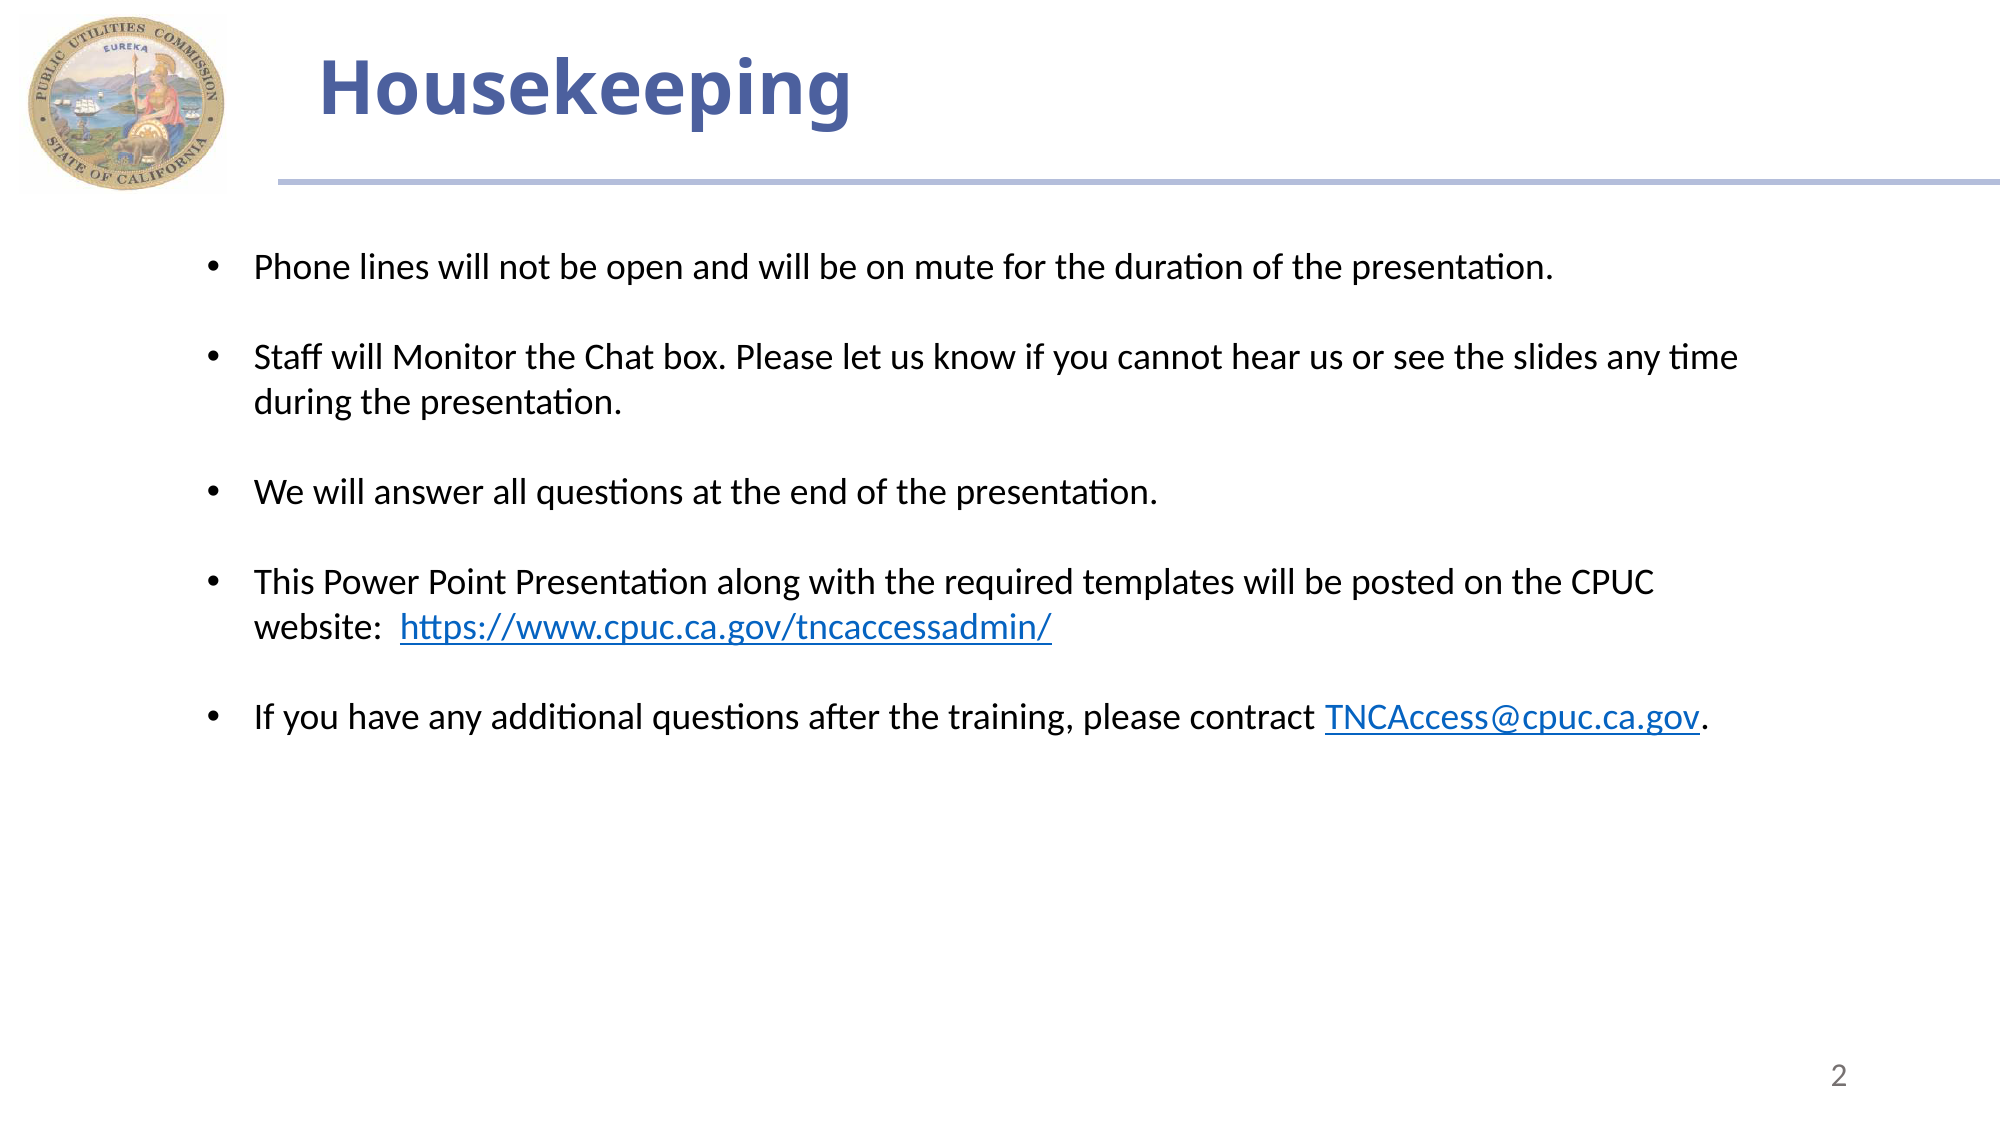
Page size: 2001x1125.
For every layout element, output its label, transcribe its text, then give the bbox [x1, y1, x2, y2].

slide_number 2 [1412, 1042, 1863, 1103]
title Housekeeping [302, 21, 1919, 159]
text_box Phone lines will not be open and will be on mute for the duration of the presentation. Staff will Monitor the Chat box. Please let us know if you cannot hear us or see the slides any time during the presentation. We will answer all questions at the end of the presentation. This Power Point Presentation along with the required templates will be posted on the CPUC website: https://www.cpuc.ca.gov/tncaccessadmin/ If you have any additional questions after the training, please contract TNCAccess@cpuc.ca.gov. [192, 190, 1783, 790]
